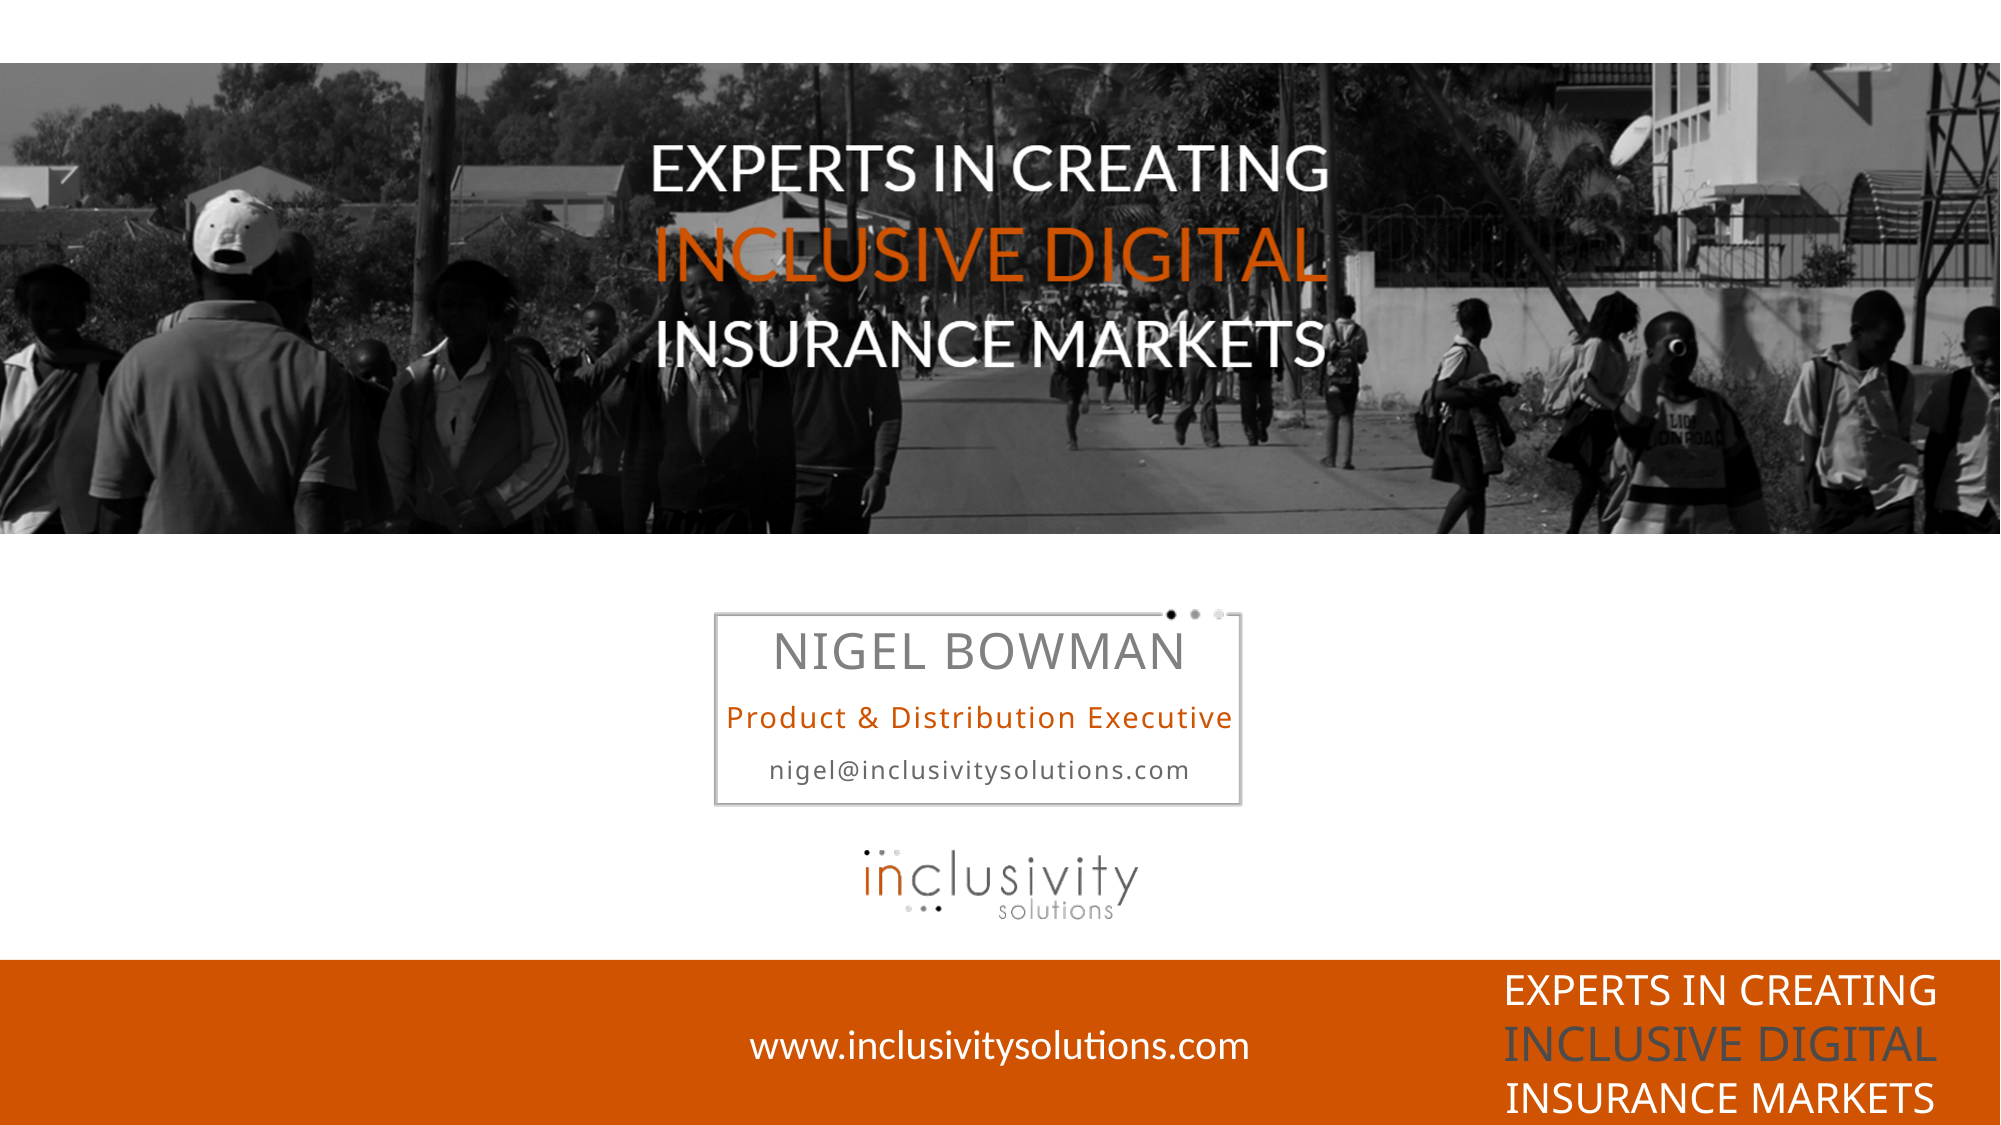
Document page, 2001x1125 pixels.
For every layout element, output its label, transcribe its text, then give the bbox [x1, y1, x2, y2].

picture [857, 831, 1143, 935]
picture [0, 63, 2000, 534]
title Nigel bowman [717, 623, 1242, 688]
list nigel@inclusivitysolutions.com [717, 750, 1242, 800]
picture [644, 605, 1288, 821]
text_box EXPERTS IN CREATING INCLUSIVE DIGITAL INSURANCE MARKETS [1441, 956, 2000, 1125]
list Product & Distribution Executive [717, 695, 1242, 741]
